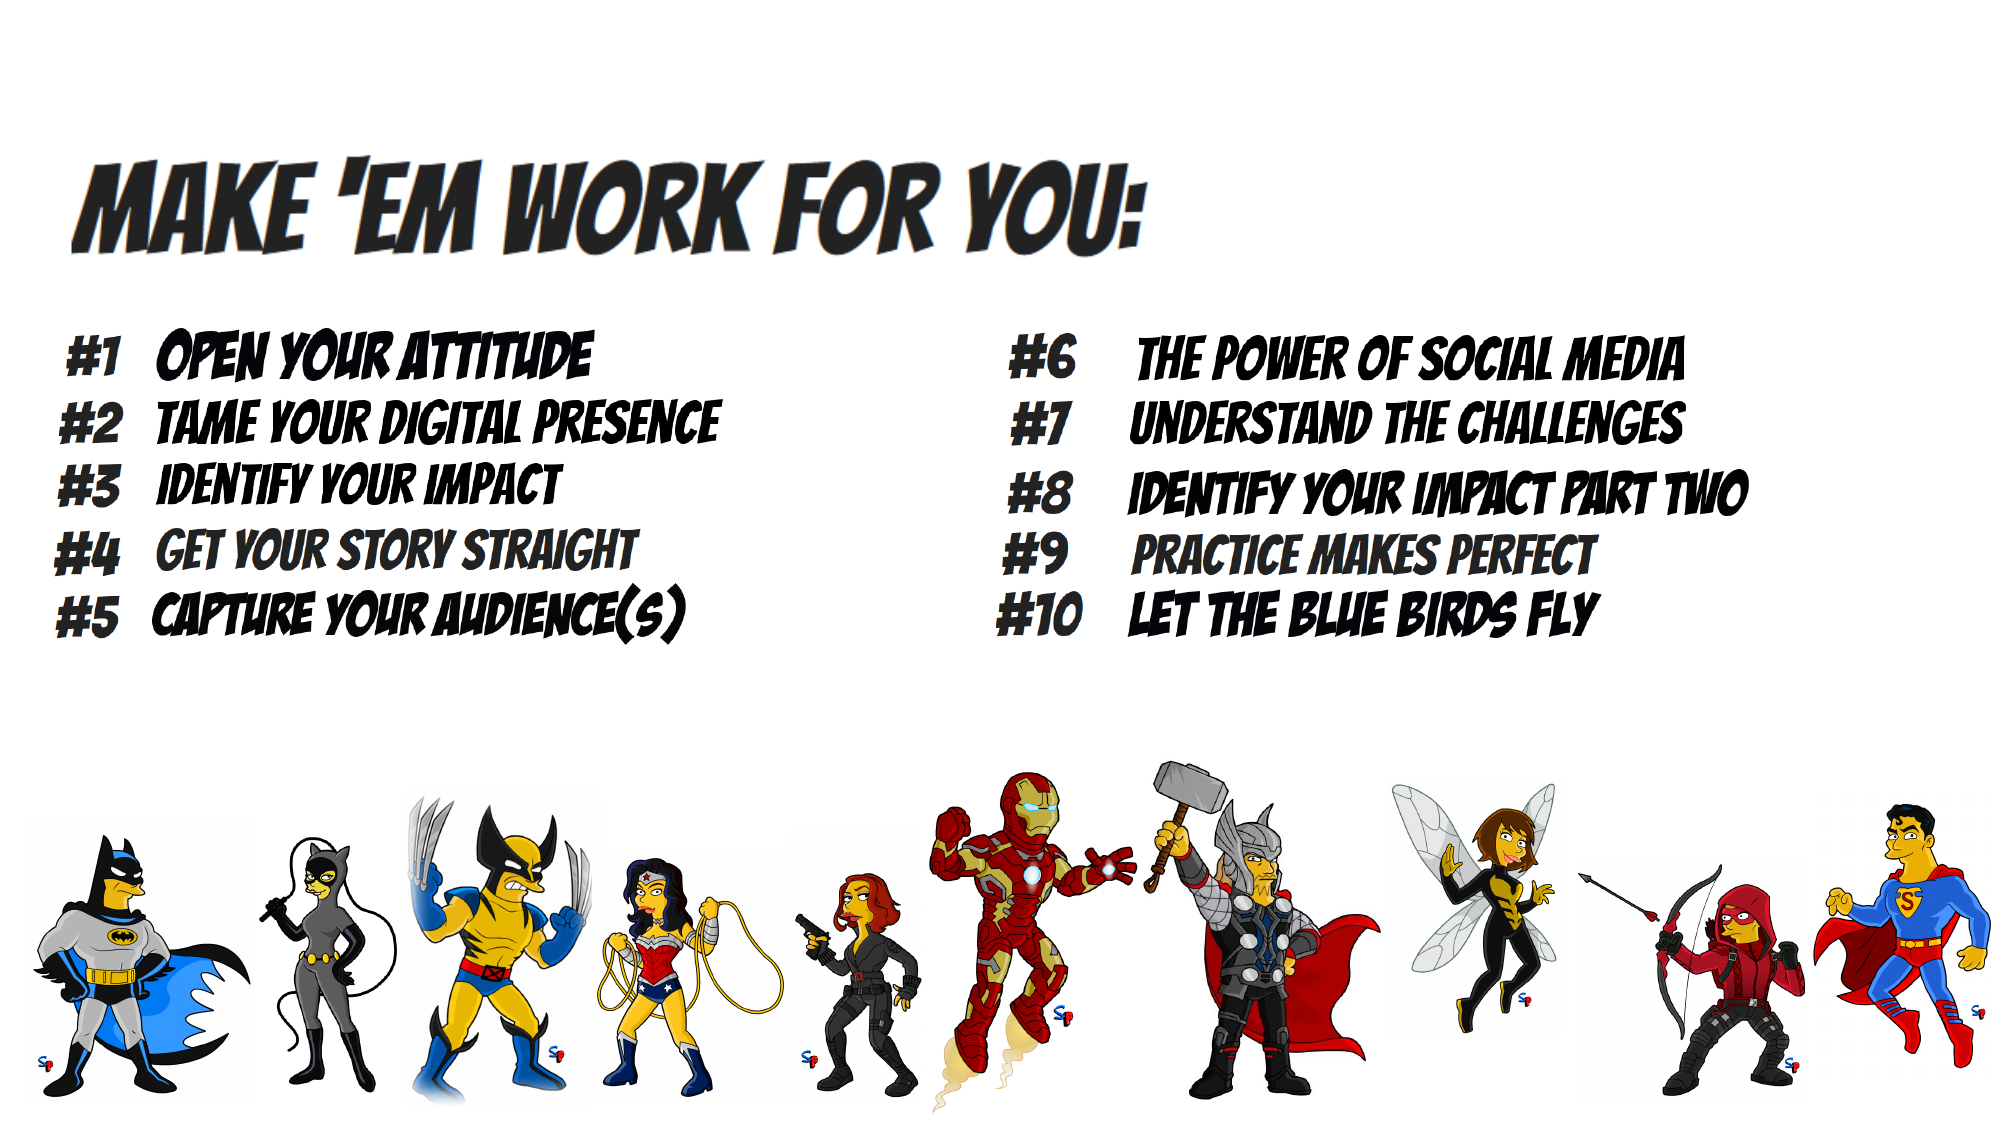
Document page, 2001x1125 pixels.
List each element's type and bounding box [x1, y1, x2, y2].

picture [54, 459, 125, 510]
picture [55, 590, 121, 640]
picture [154, 521, 644, 575]
picture [58, 393, 125, 448]
picture [1573, 780, 1996, 1106]
picture [64, 143, 1166, 280]
picture [1126, 589, 1602, 638]
picture [156, 398, 723, 446]
picture [1007, 395, 1075, 449]
picture [1130, 399, 1686, 445]
picture [1005, 466, 1075, 516]
picture [1000, 527, 1071, 577]
picture [1007, 328, 1079, 382]
picture [54, 521, 123, 580]
picture [151, 582, 686, 645]
picture [155, 461, 564, 505]
picture [156, 328, 595, 383]
picture [1126, 468, 1749, 518]
picture [1130, 526, 1602, 582]
picture [995, 587, 1085, 640]
picture [1136, 334, 1685, 381]
picture [28, 753, 1563, 1119]
picture [64, 324, 125, 382]
